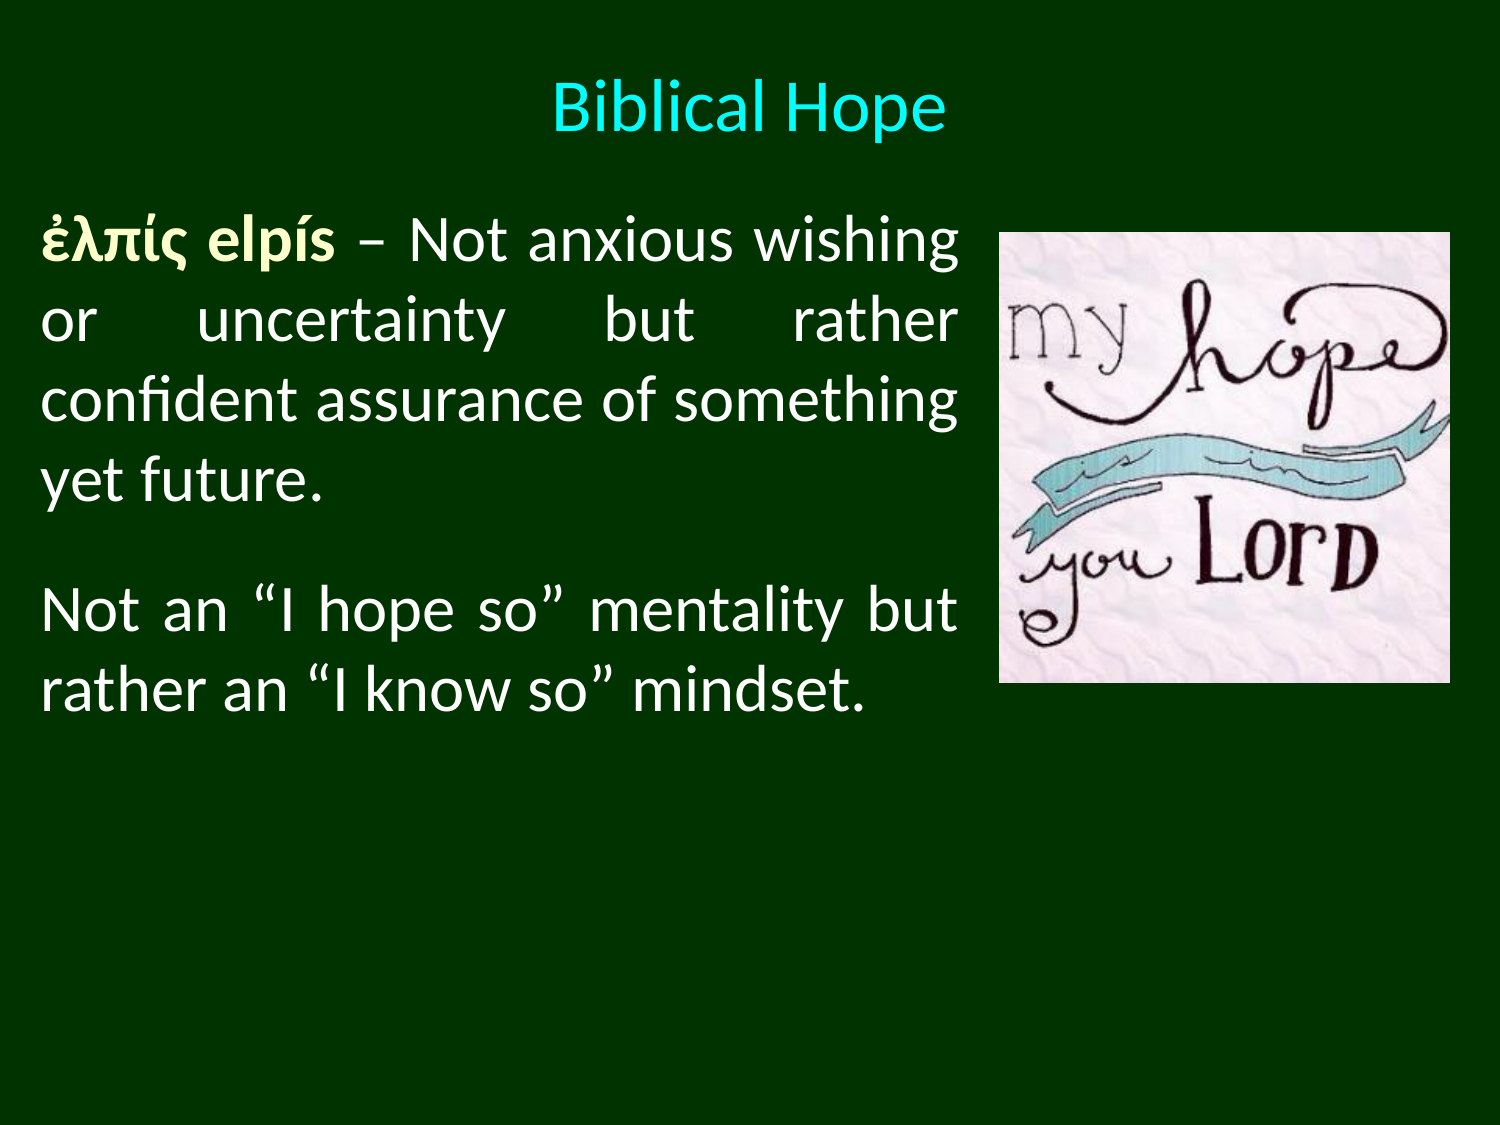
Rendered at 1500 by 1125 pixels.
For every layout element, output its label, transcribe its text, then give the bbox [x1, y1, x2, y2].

picture [999, 232, 1451, 683]
list ἐλπίς elpís – Not anxious wishing or uncertainty but rather confident assurance of something yet future. Not an “I hope so” mentality but rather an “I know so” mindset. [25, 187, 976, 1026]
title Biblical Hope [454, 37, 1046, 165]
